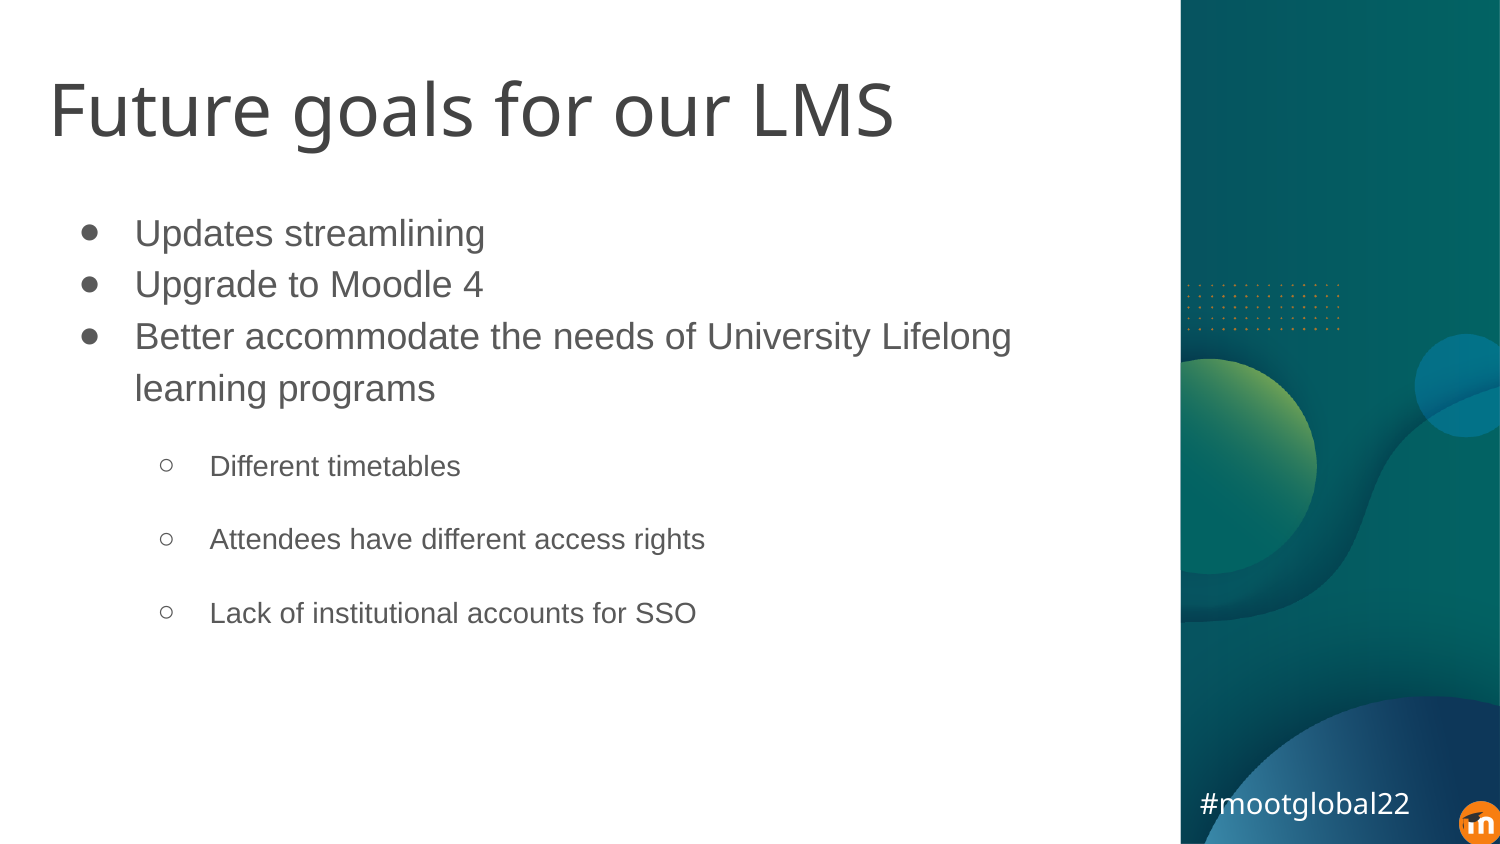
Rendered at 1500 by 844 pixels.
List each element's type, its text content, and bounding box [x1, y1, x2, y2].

list Updates streamlining Upgrade to Moodle 4 Better accommodate the needs of University Lifelong learning programs Different timetables Attendees have different access rights Lack of institutional accounts for SSO [44, 186, 1142, 767]
picture [0, 0, 1500, 844]
title Future goals for our LMS [33, 48, 1201, 162]
